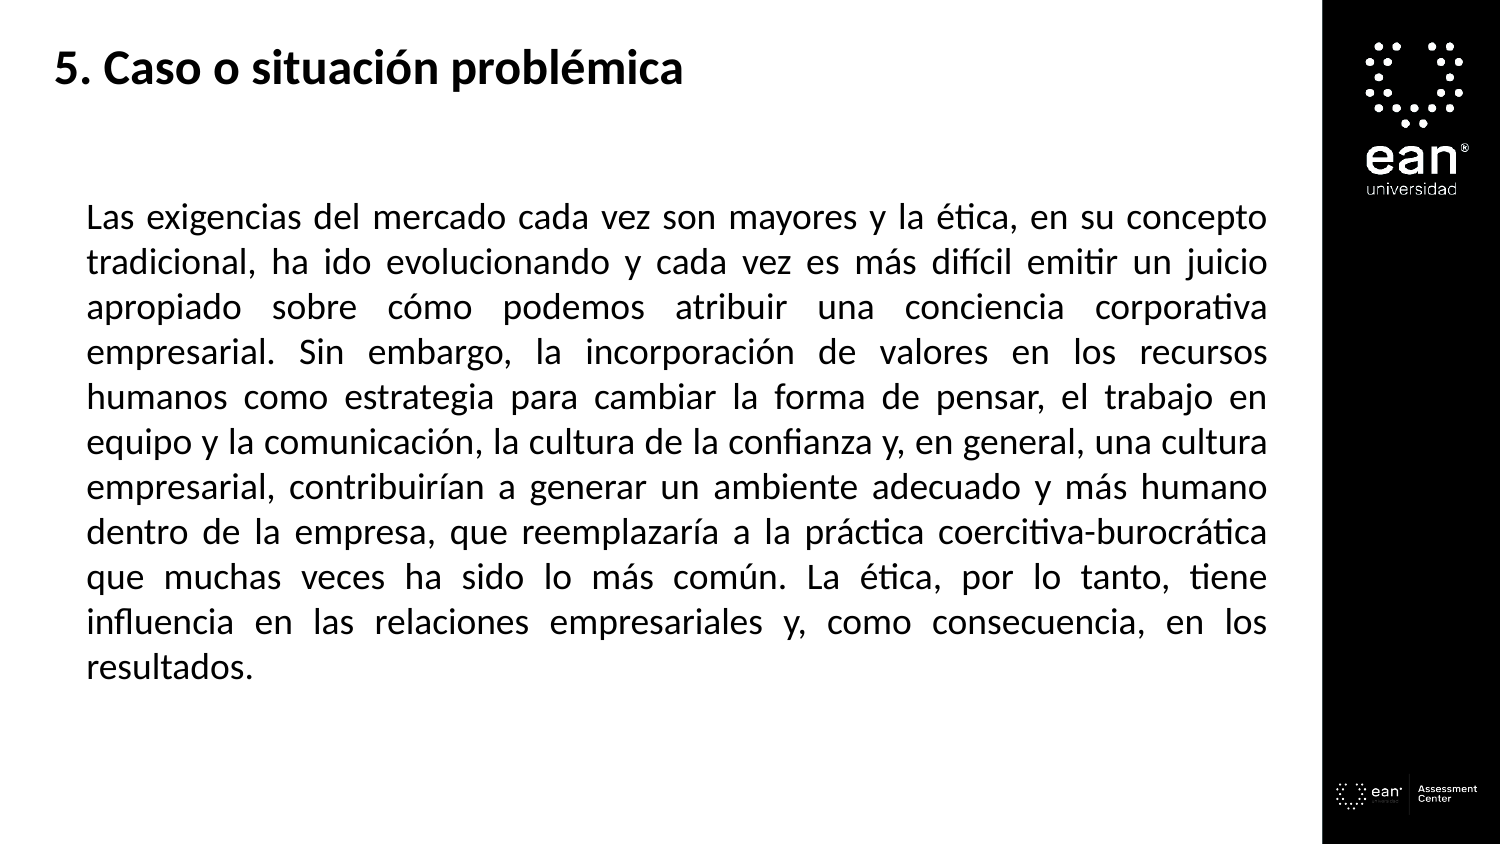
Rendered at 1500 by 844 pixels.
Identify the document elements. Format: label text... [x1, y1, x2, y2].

picture [0, 0, 1500, 844]
text_box 5. Caso o situación problémica [39, 27, 797, 102]
text_box Las exigencias del mercado cada vez son mayores y la ética, en su concepto tradicional, ha ido evolucionando y cada vez es más difícil emitir un juicio apropiado sobre cómo podemos atribuir una conciencia corporativa empresarial. Sin embargo, la incorporación de valores en los recursos humanos como estrategia para cambiar la forma de pensar, el trabajo en equipo y la comunicación, la cultura de la confianza y, en general, una cultura empresarial, contribuirían a generar un ambiente adecuado y más humano dentro de la empresa, que reemplazaría a la práctica coercitiva-burocrática que muchas veces ha sido lo más común. La ética, por lo tanto, tiene influencia en las relaciones empresariales y, como consecuencia, en los resultados. [71, 184, 1284, 695]
